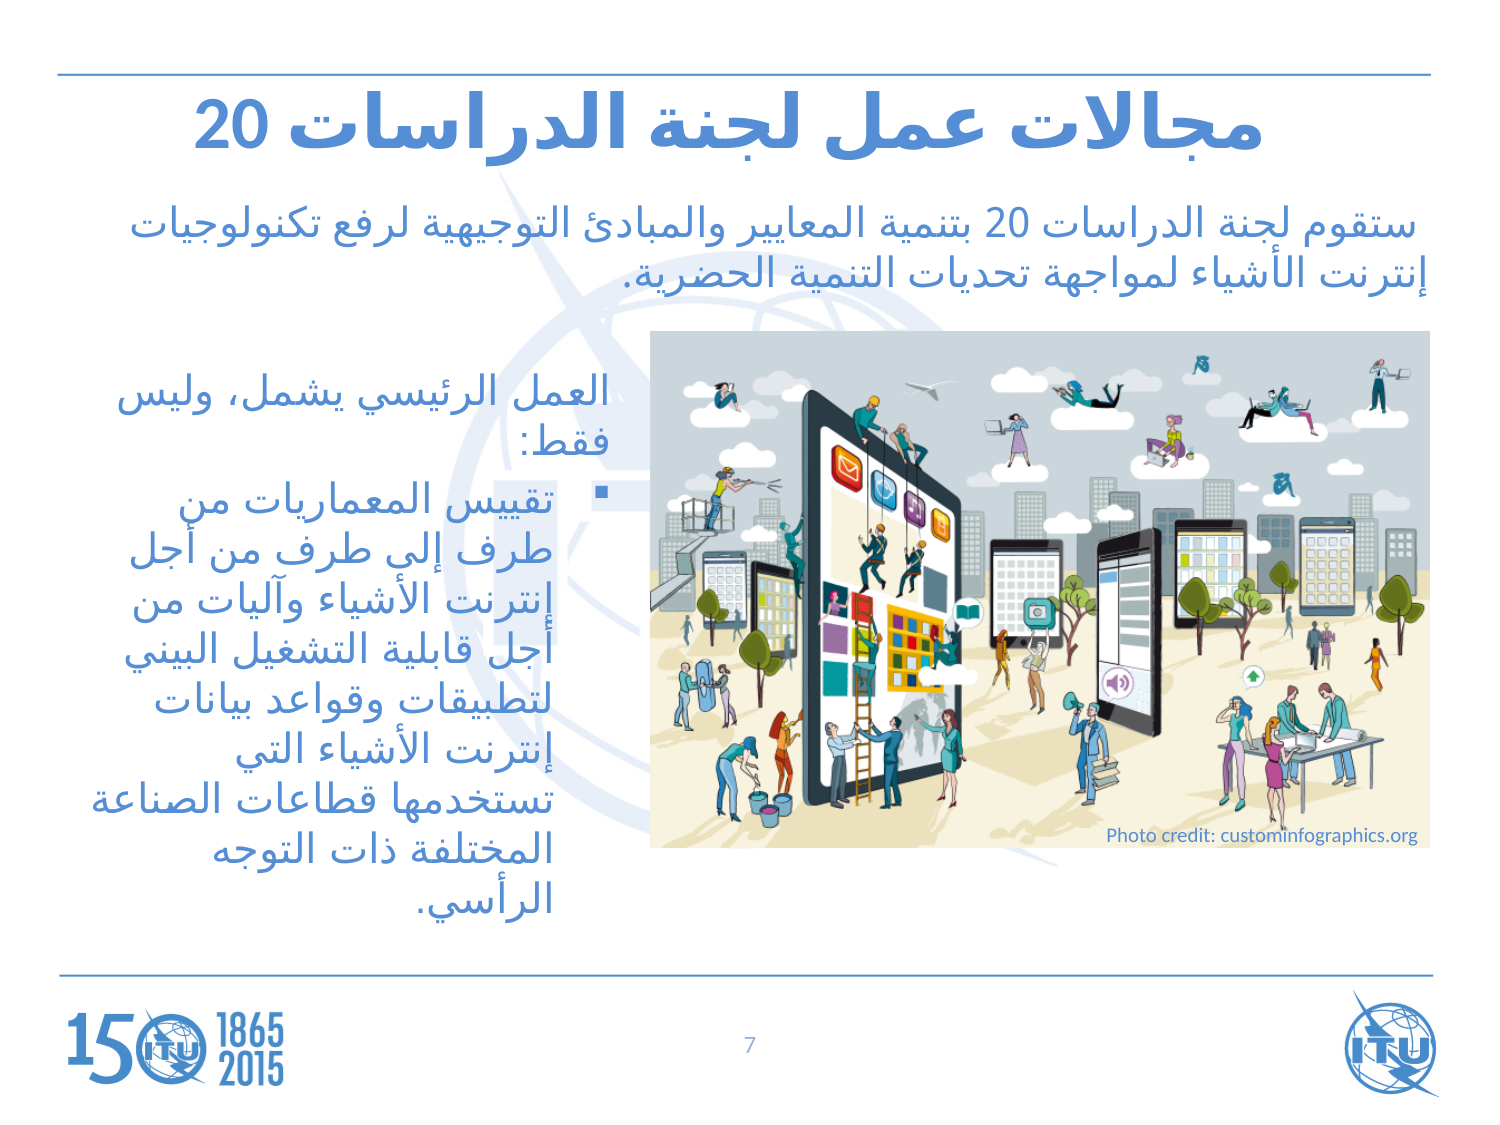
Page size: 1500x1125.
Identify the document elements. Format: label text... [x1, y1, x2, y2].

text_box ستقوم لجنة الدراسات 20 بتنمية المعايير والمبادئ التوجيهية لرفع تكنولوجيات إنترنت الأشياء لمواجهة تحديات التنمية الحضرية. [52, 188, 1445, 309]
text_box Photo credit: custominfographics.org [1057, 813, 1472, 882]
list العمل الرئيسي يشمل، وليس فقط: تقييس المعماريات من طرف إلى طرف من أجل إنترنت الأشياء وآليات من أجل قابلية التشغيل البيني لتطبيقات وقواعد بيانات إنترنت الأشياء التي تستخدمها قطاعات الصناعة المختلفة ذات التوجه الرأسي. [52, 356, 627, 859]
title مجالات عمل لجنة الدراسات 20 [63, 47, 1414, 188]
picture [0, 0, 1500, 1125]
slide_number 7 [575, 1013, 925, 1074]
